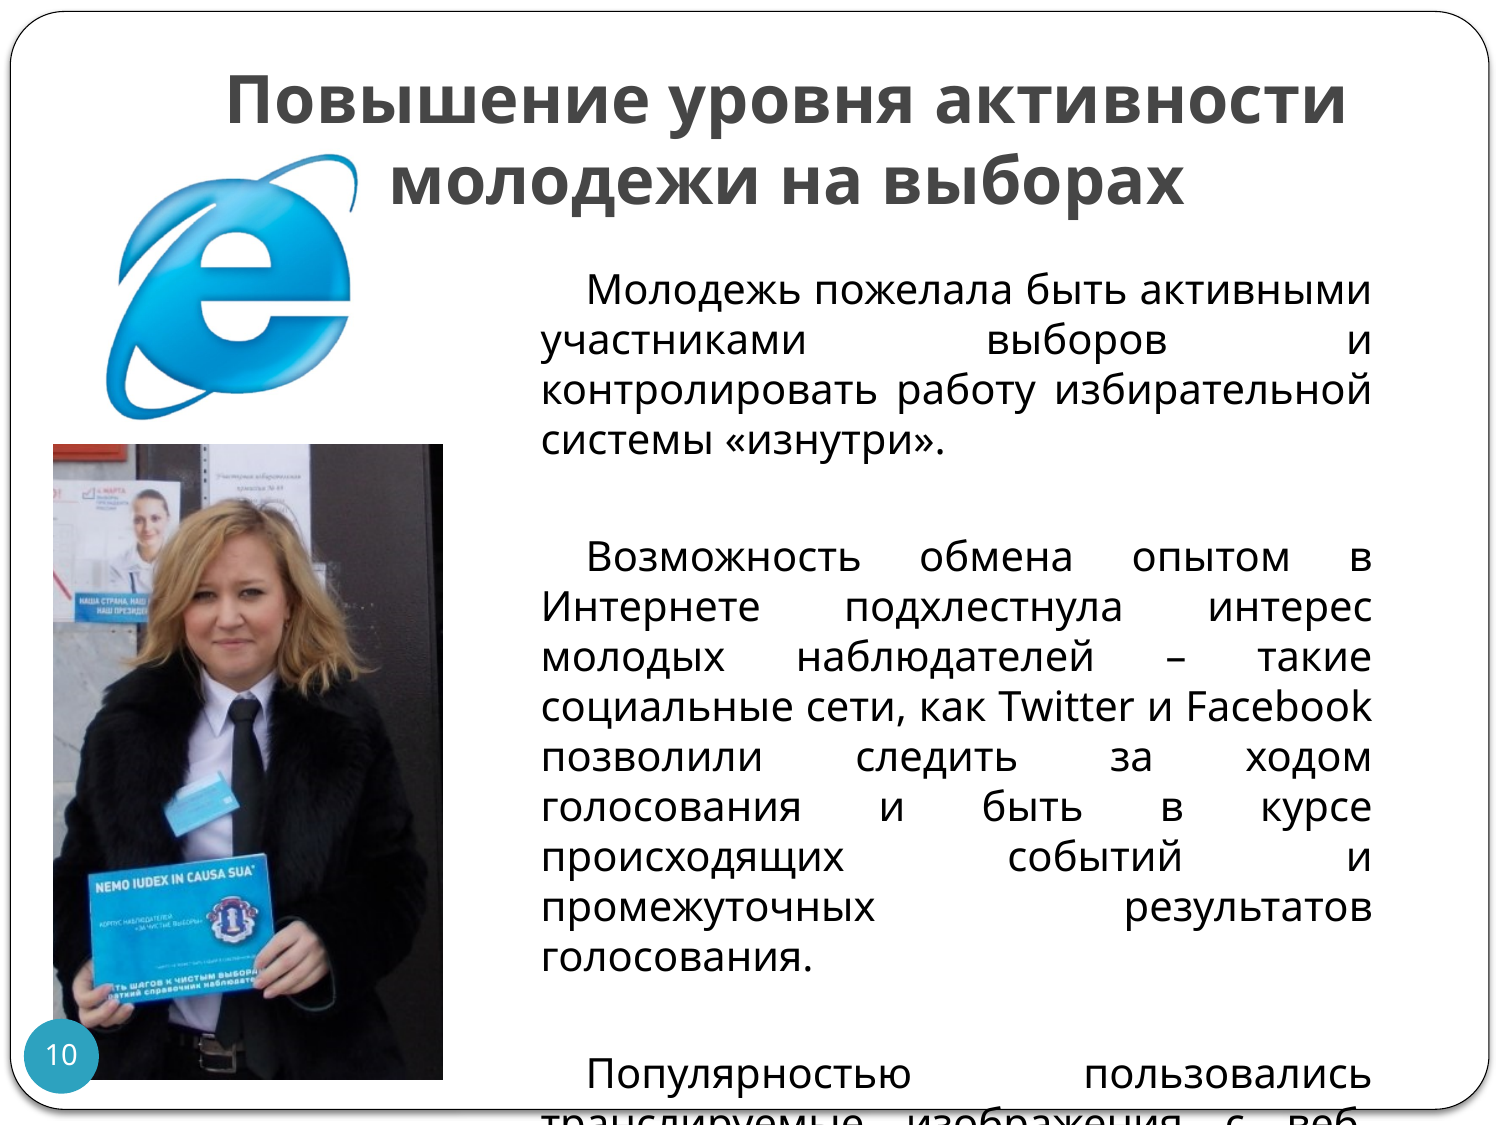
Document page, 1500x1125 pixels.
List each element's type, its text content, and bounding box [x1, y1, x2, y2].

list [52, 444, 444, 1080]
title Повышение уровня активности молодежи на выборах [149, 44, 1426, 233]
picture [100, 148, 361, 427]
list Молодежь пожелала быть активными участниками выборов и контролировать работу избирательной системы «изнутри». Возможность обмена опытом в Интернете подхлестнула интерес молодых наблюдателей – такие социальные сети, как Twitter и Facebook позволили следить за ходом голосования и быть в курсе происходящих событий и промежуточных результатов голосования. Популярностью пользовались транслируемые изображения с веб-камер, установленных на большинстве участков. [513, 255, 1388, 1083]
slide_number 10 [23, 1021, 80, 1094]
